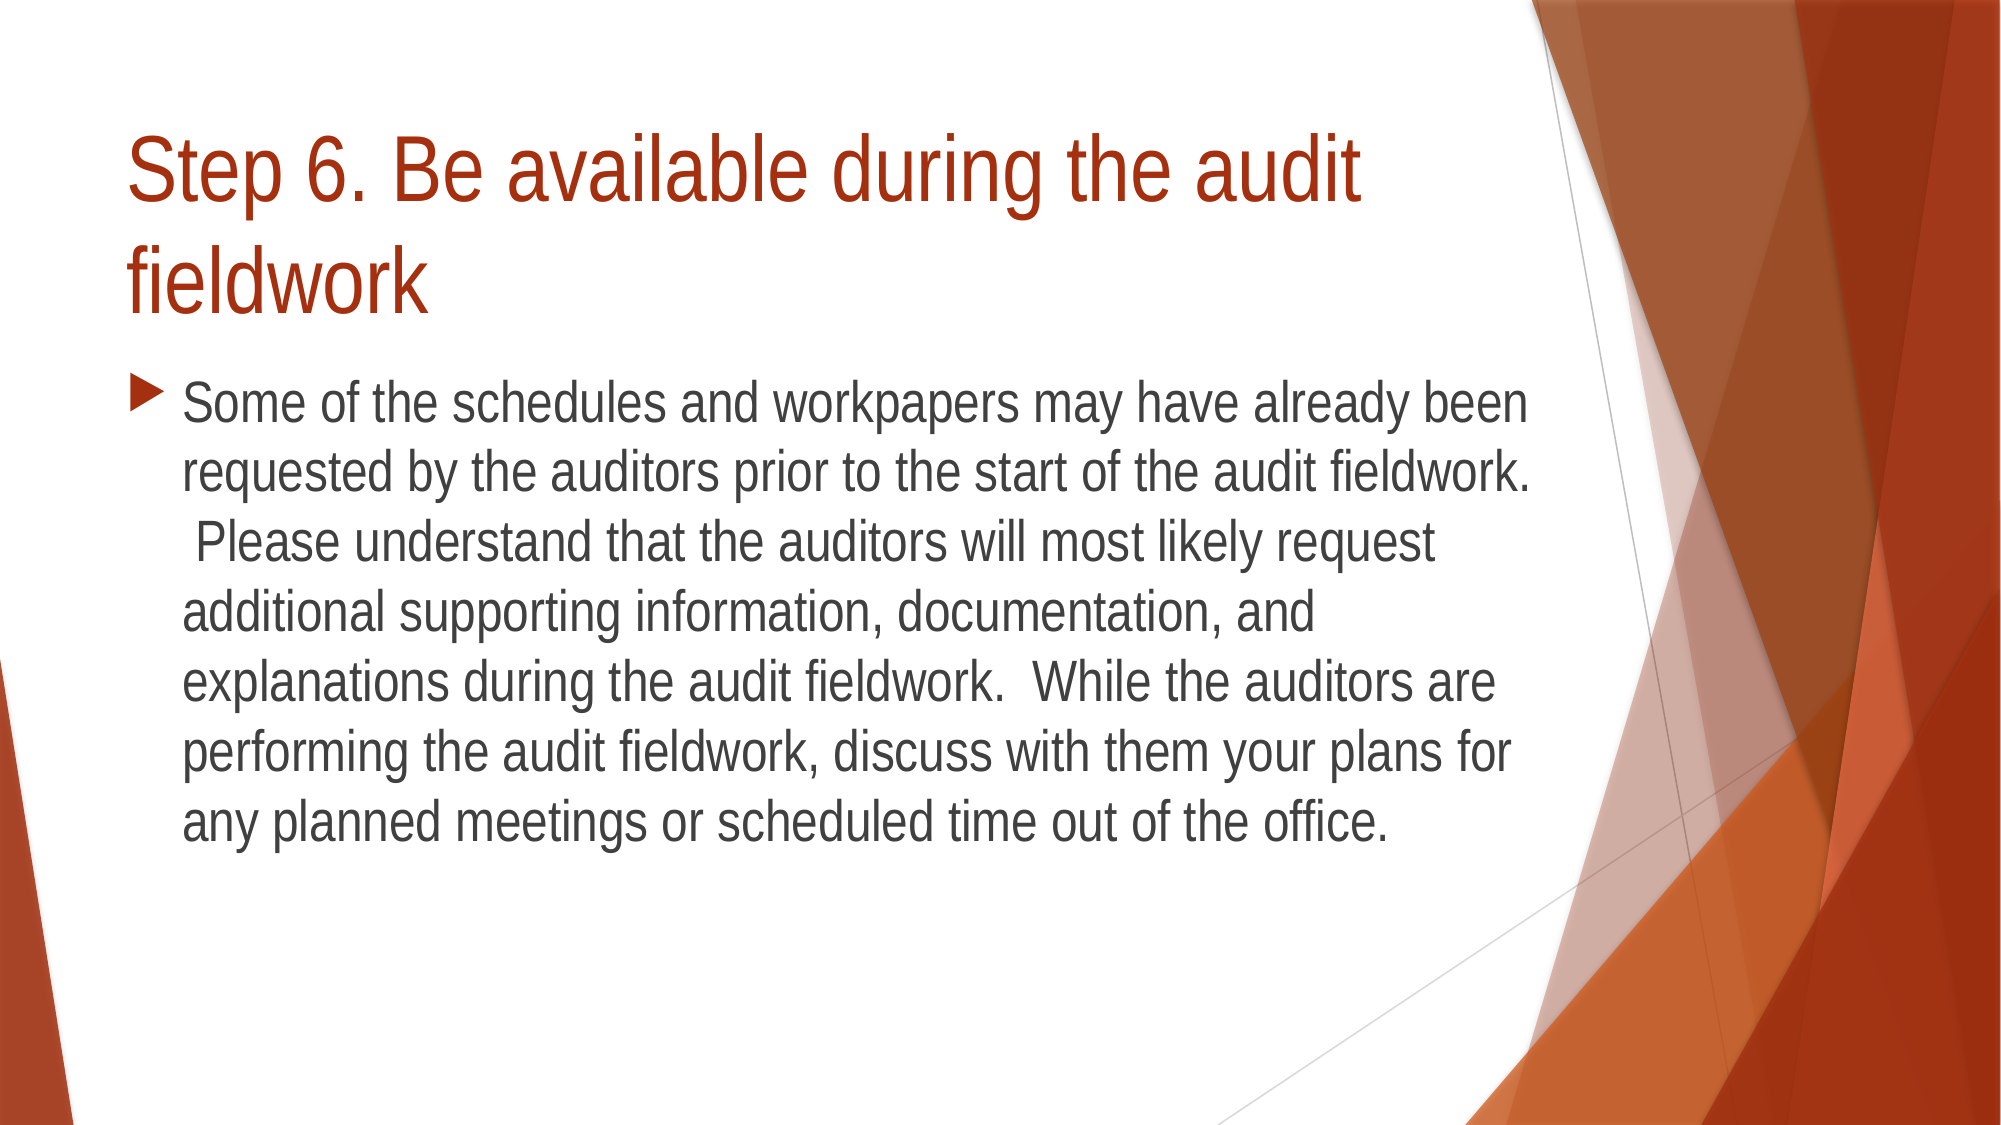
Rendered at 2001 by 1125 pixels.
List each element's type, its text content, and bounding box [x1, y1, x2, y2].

title Step 6. Be available during the audit fieldwork [111, 99, 1522, 317]
list Some of the schedules and workpapers may have already been requested by the auditors prior to the start of the audit fieldwork. Please understand that the auditors will most likely request additional supporting information, documentation, and explanations during the audit fieldwork. While the auditors are performing the audit fieldwork, discuss with them your plans for any planned meetings or scheduled time out of the office. [111, 356, 1554, 880]
